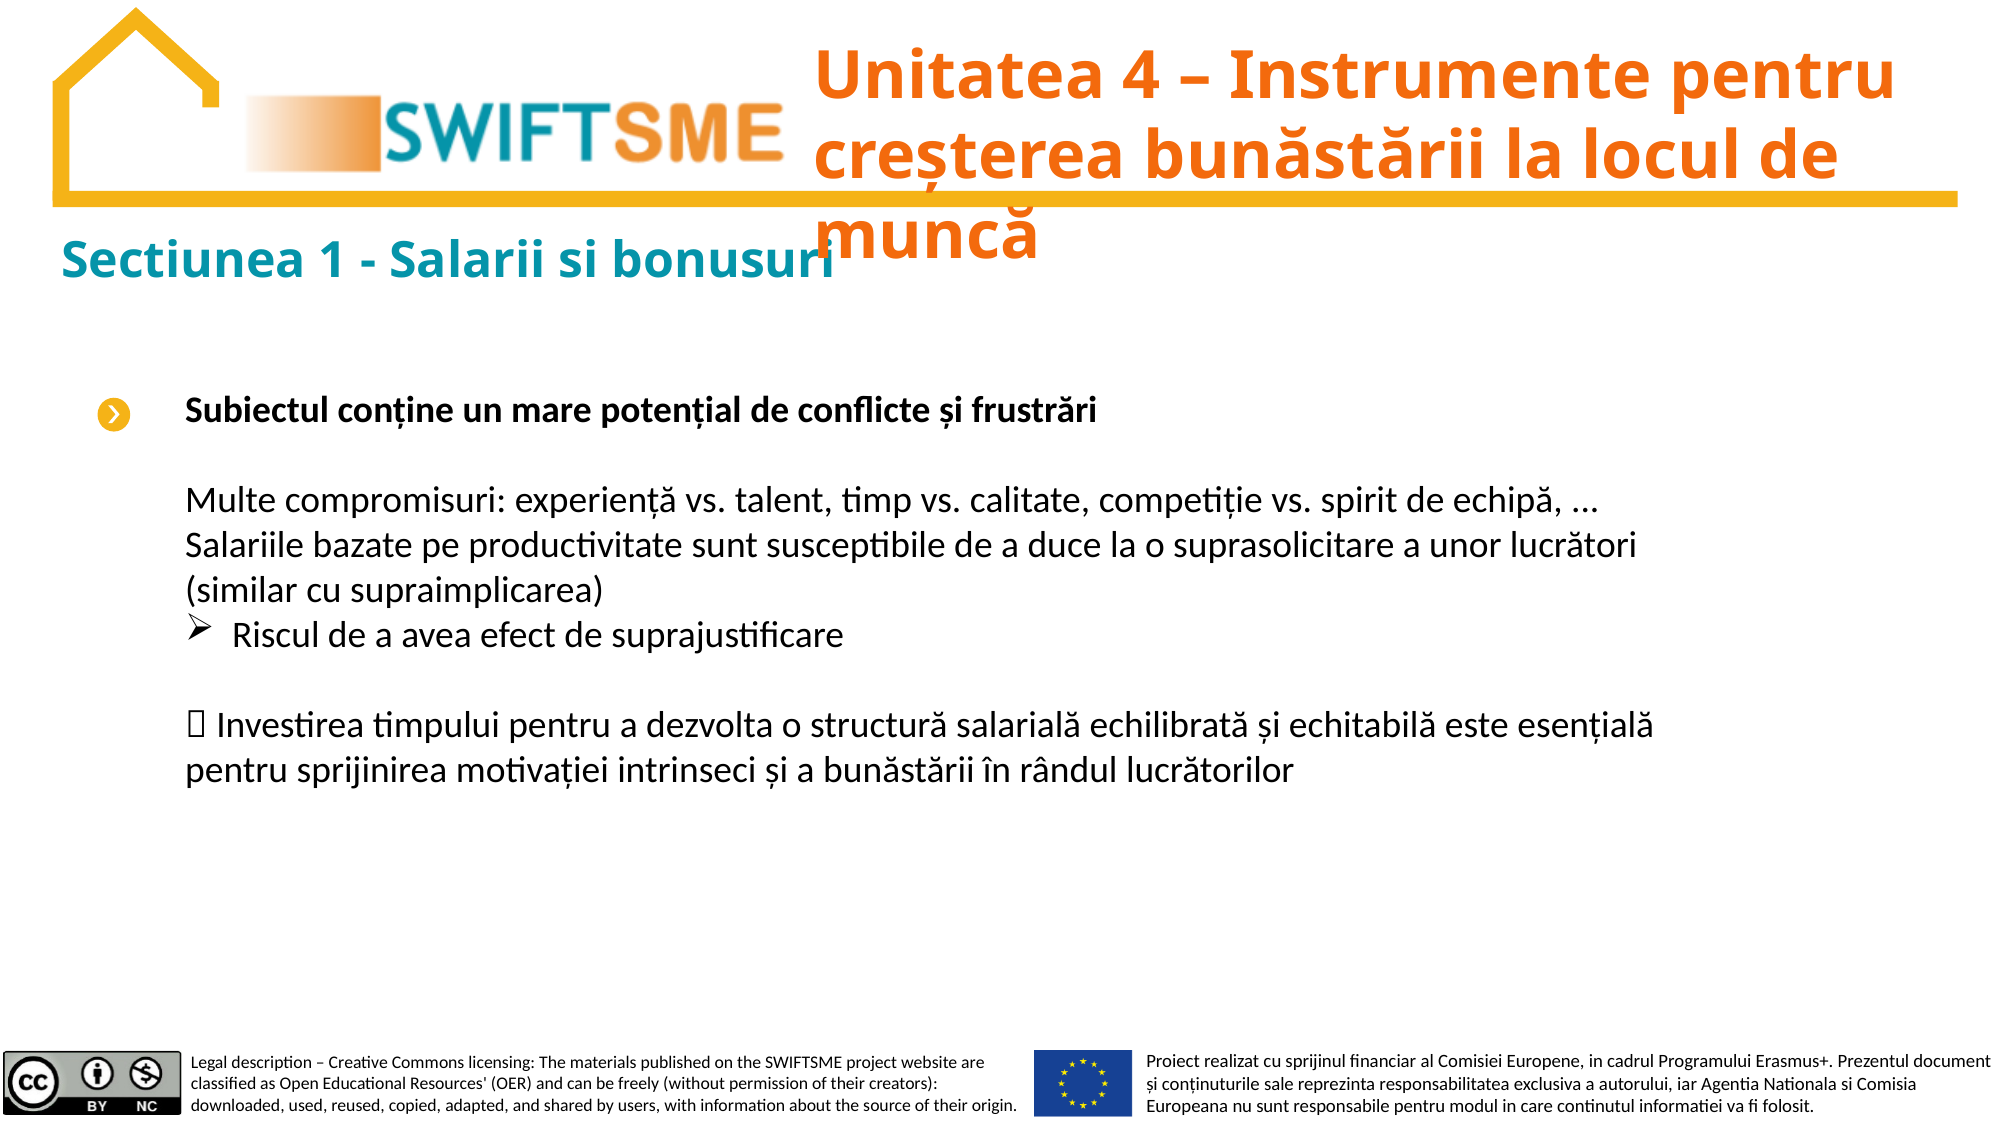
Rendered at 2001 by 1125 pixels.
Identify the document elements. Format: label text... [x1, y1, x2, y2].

text_box Legal description – Creative Commons licensing: The materials published on the SWIFTSME project website are classified as Open Educational Resources' (OER) and can be freely (without permission of their creators): downloaded, used, reused, copied, adapted, and shared by users, with information about the source of their origin. [175, 1043, 1042, 1123]
text_box Proiect realizat cu sprijinul financiar al Comisiei Europene, in cadrul Programului Erasmus+. Prezentul document și conținuturile sale reprezinta responsabilitatea exclusiva a autorului, iar Agentia Nationala si Comisia Europeana nu sunt responsabile pentru modul in care continutul informatiei va fi folosit. [1131, 1041, 2000, 1124]
picture [231, 80, 799, 187]
picture [1034, 1050, 1136, 1117]
text_box Unitatea 4 – Instrumente pentru creșterea bunăstării la locul de muncă [798, 24, 2000, 280]
text_box Subiectul conține un mare potențial de conflicte și frustrări Multe compromisuri: experiență vs. talent, timp vs. calitate, competiție vs. spirit de echipă, ... Salariile bazate pe productivitate sunt susceptibile de a duce la o suprasolicitare a unor lucrători (similar cu supraimplicarea) Riscul de a avea efect de suprajustificare  Investirea timpului pentru a dezvolta o structură salarială echilibrată și echitabilă este esențială pentru sprijinirea motivației intrinseci și a bunăstării în rândul lucrătorilor [170, 377, 1717, 797]
text_box Sectiunea 1 - Salarii si bonusuri [46, 220, 1836, 356]
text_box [97, 397, 131, 432]
picture [3, 1050, 182, 1115]
